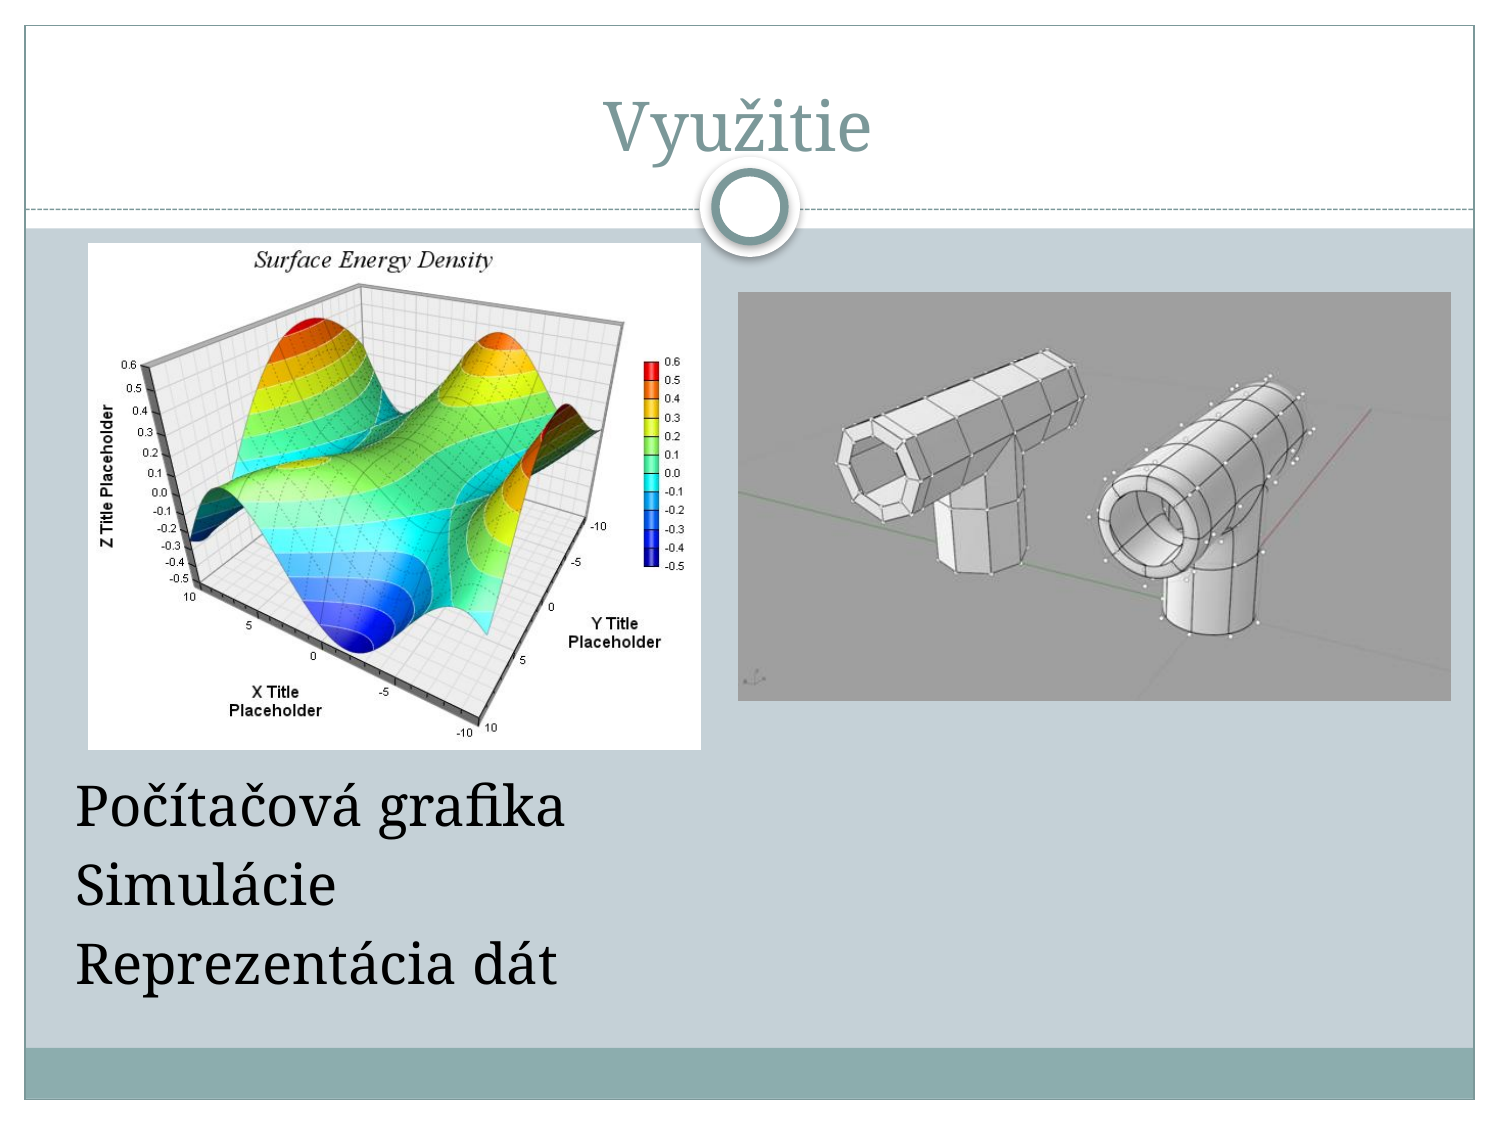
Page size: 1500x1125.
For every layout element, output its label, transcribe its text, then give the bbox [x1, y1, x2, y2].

picture [88, 243, 701, 750]
picture [737, 292, 1452, 701]
list Počítačová grafika Simulácie Reprezentácia dát [53, 763, 1254, 1125]
title Využitie [147, 0, 1348, 173]
